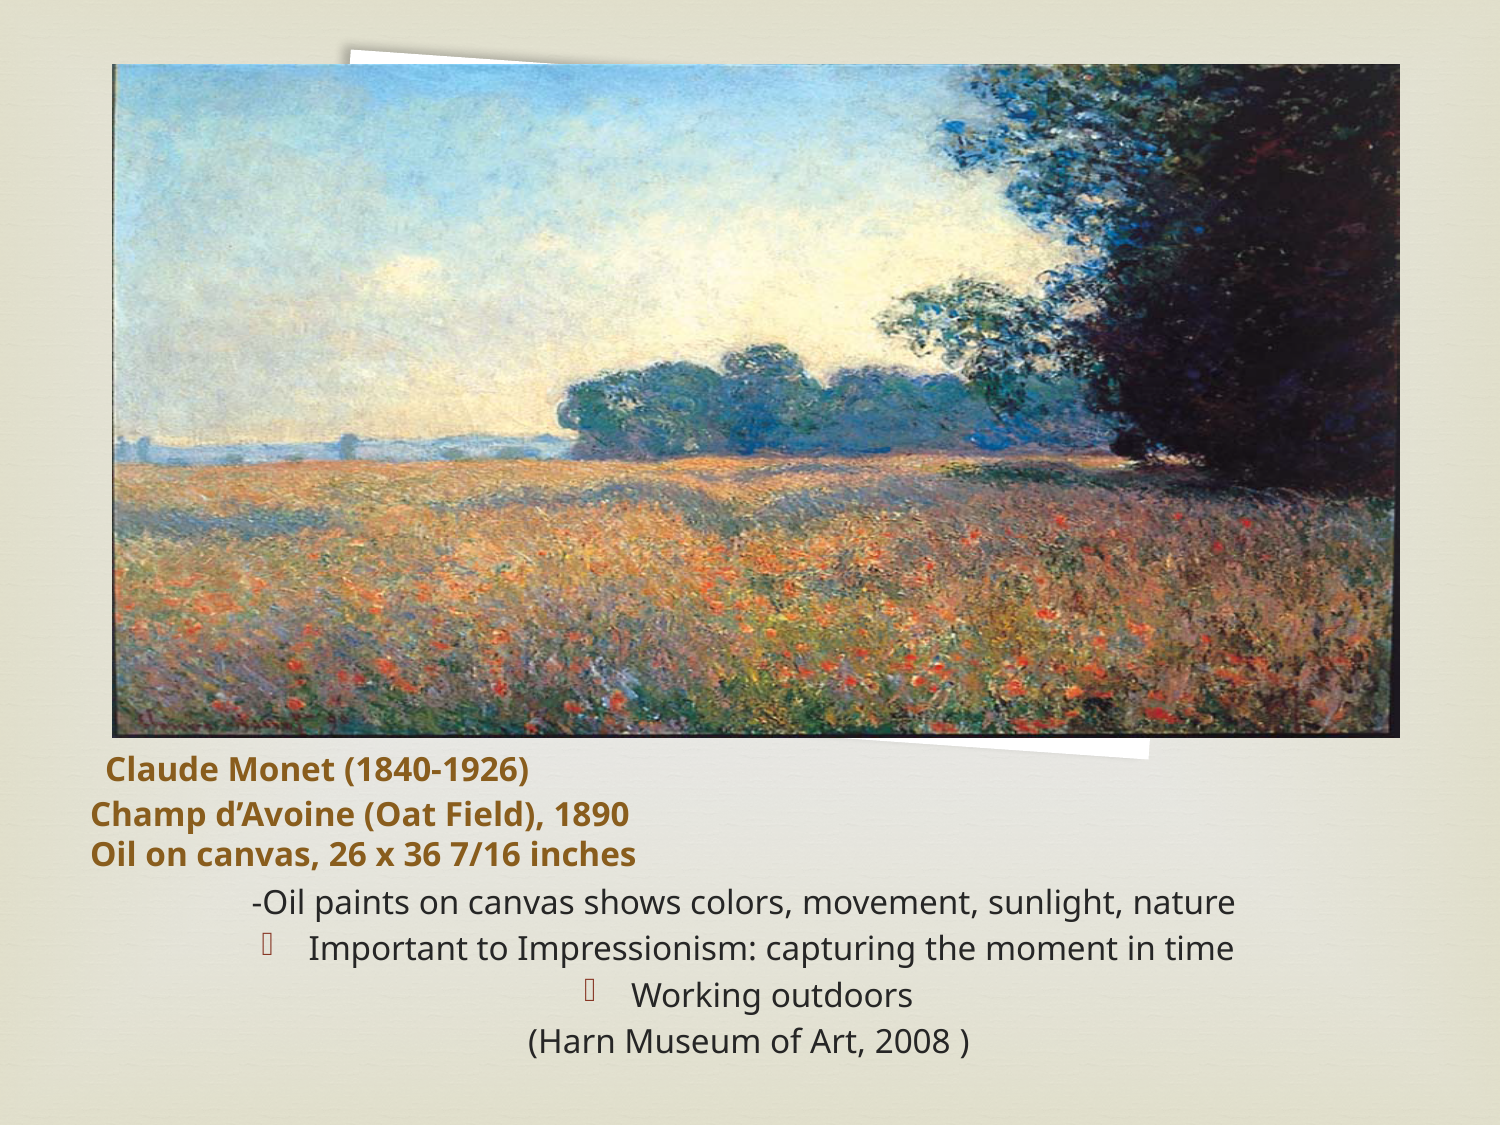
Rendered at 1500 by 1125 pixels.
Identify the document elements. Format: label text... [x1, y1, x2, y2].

title Claude Monet (1840-1926) Champ d’Avoine (Oat Field), 1890 Oil on canvas, 26 x 36 7/16 inches [75, 737, 1350, 881]
list -Oil paints on canvas shows colors, movement, sunlight, nature Important to Impressionism: capturing the moment in time Working outdoors (Harn Museum of Art, 2008 ) [112, 873, 1386, 1088]
picture [111, 64, 1401, 738]
